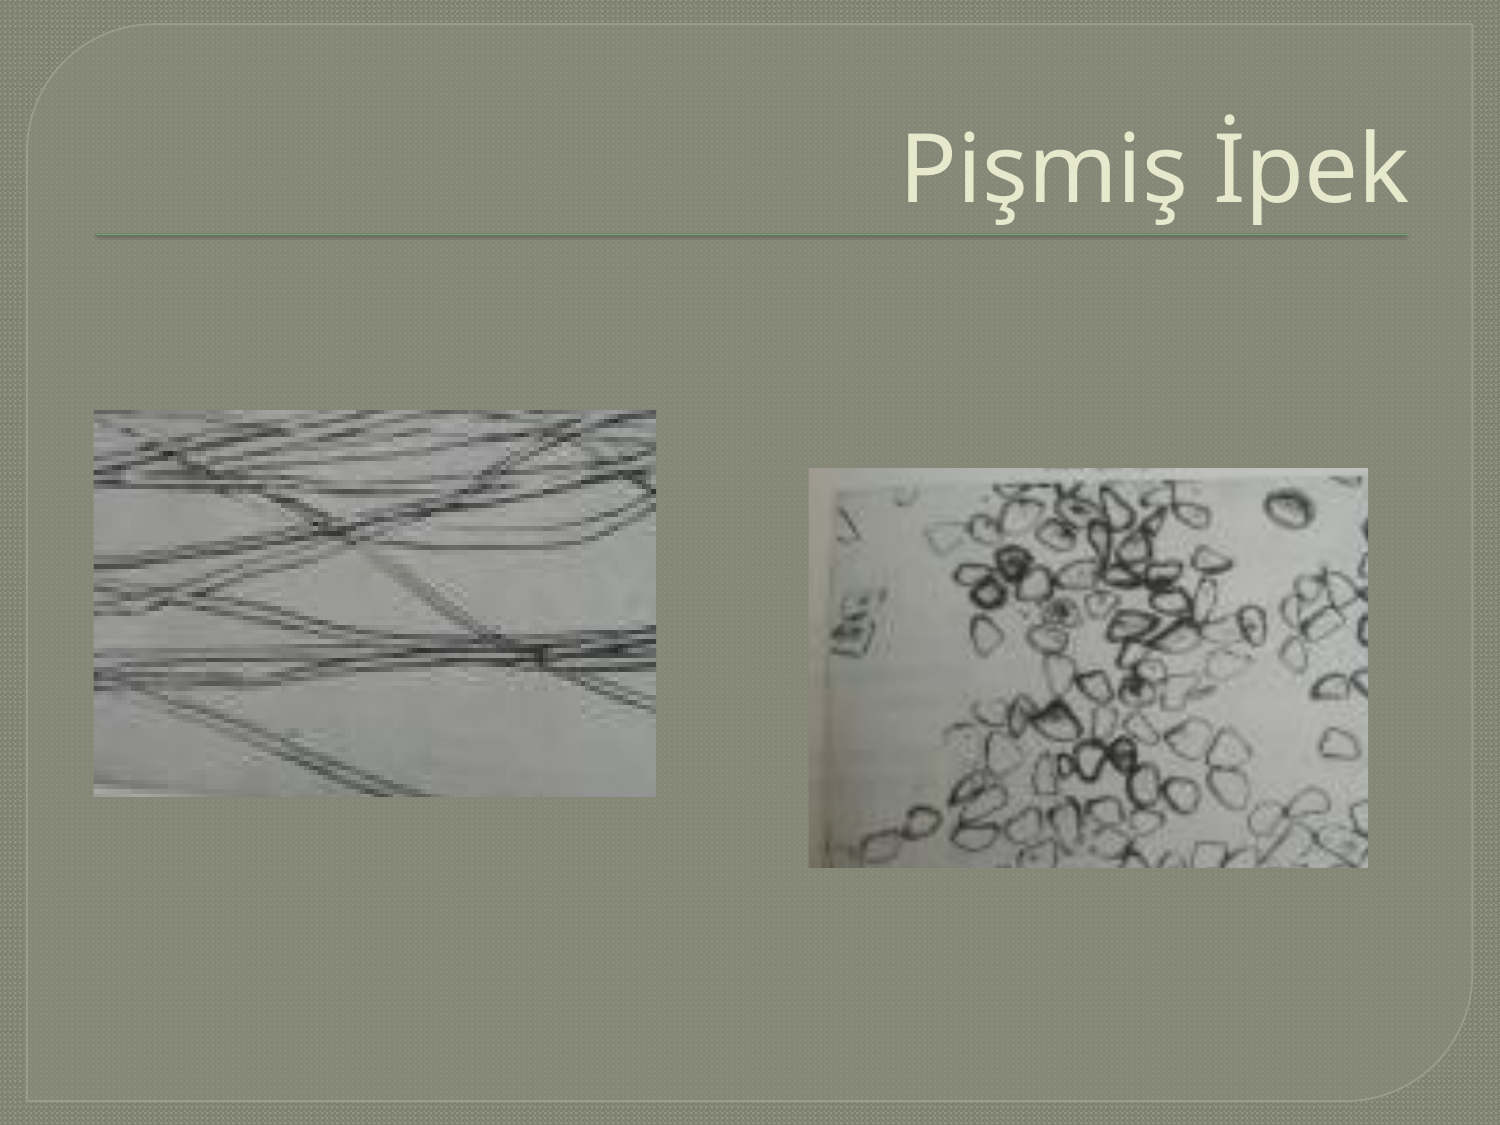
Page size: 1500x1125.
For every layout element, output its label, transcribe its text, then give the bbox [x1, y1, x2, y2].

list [808, 468, 1369, 868]
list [93, 409, 657, 797]
title Pişmiş İpek [75, 41, 1425, 230]
